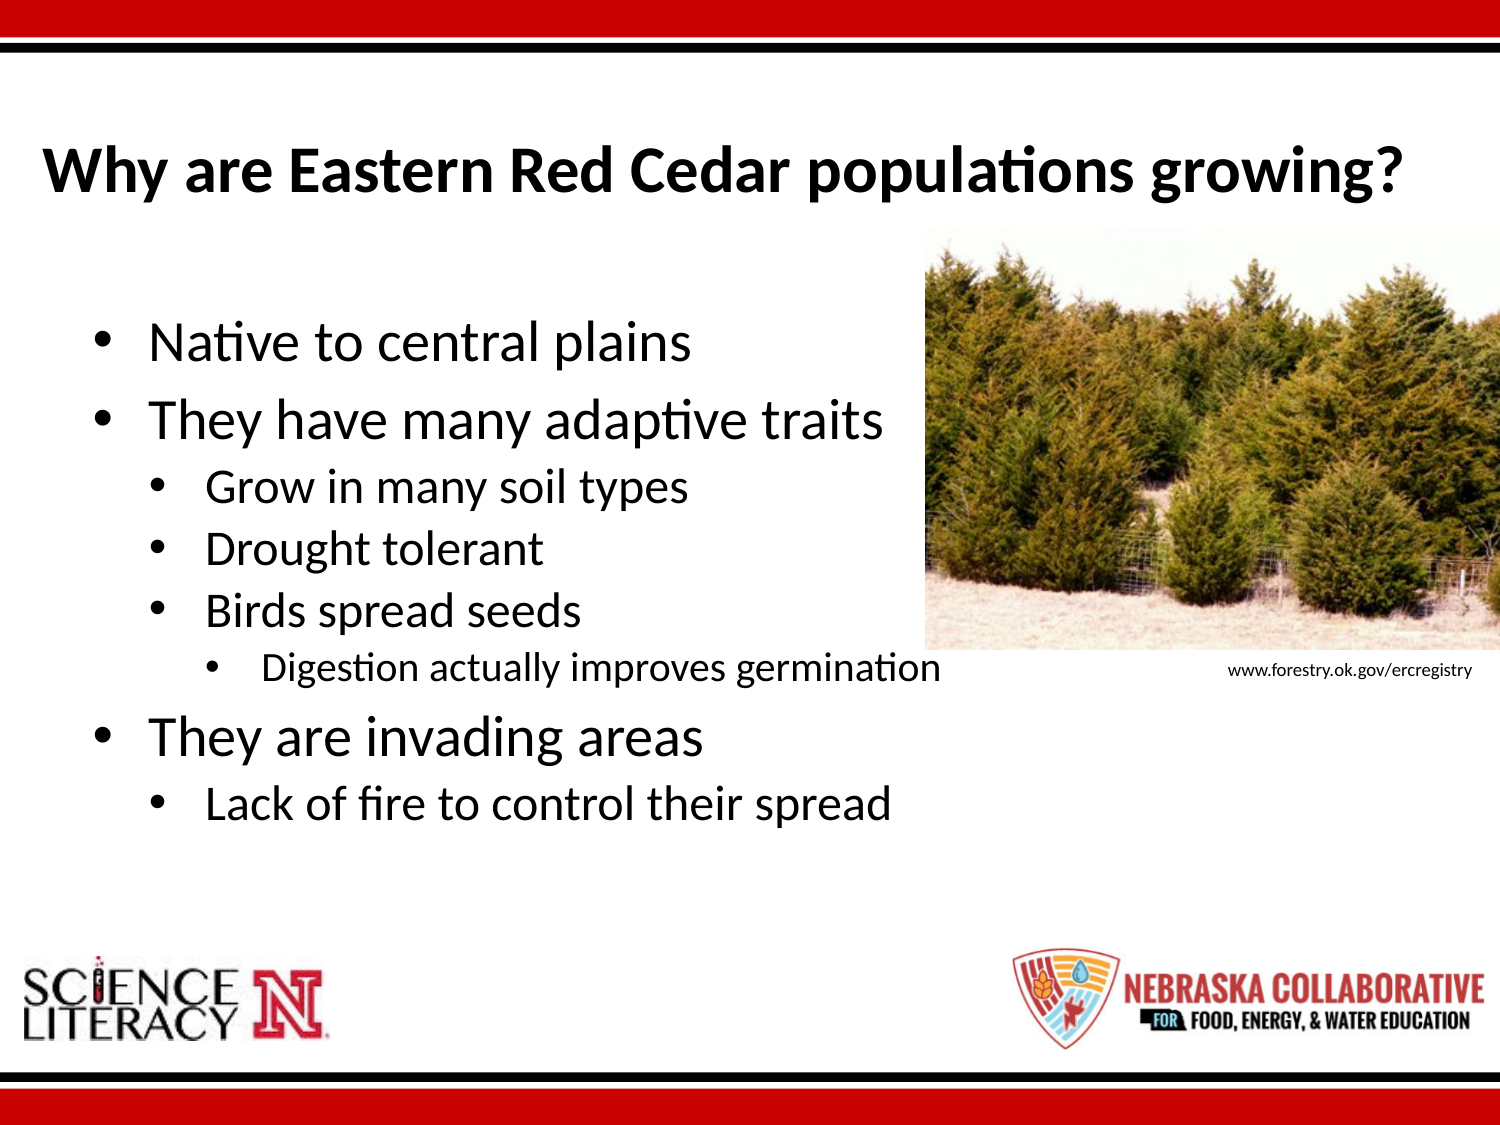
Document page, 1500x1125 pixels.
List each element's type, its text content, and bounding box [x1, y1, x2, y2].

picture [925, 229, 1500, 650]
list Native to central plains They have many adaptive traits Grow in many soil types Drought tolerant Birds spread seeds Digestion actually improves germination They are invading areas Lack of fire to control their spread [21, 295, 1000, 863]
text_box www.forestry.ok.gov/ercregistry [1212, 650, 1500, 688]
picture [24, 956, 330, 1041]
picture [1012, 947, 1485, 1050]
title Why are Eastern Red Cedar populations growing? [27, 62, 1477, 280]
